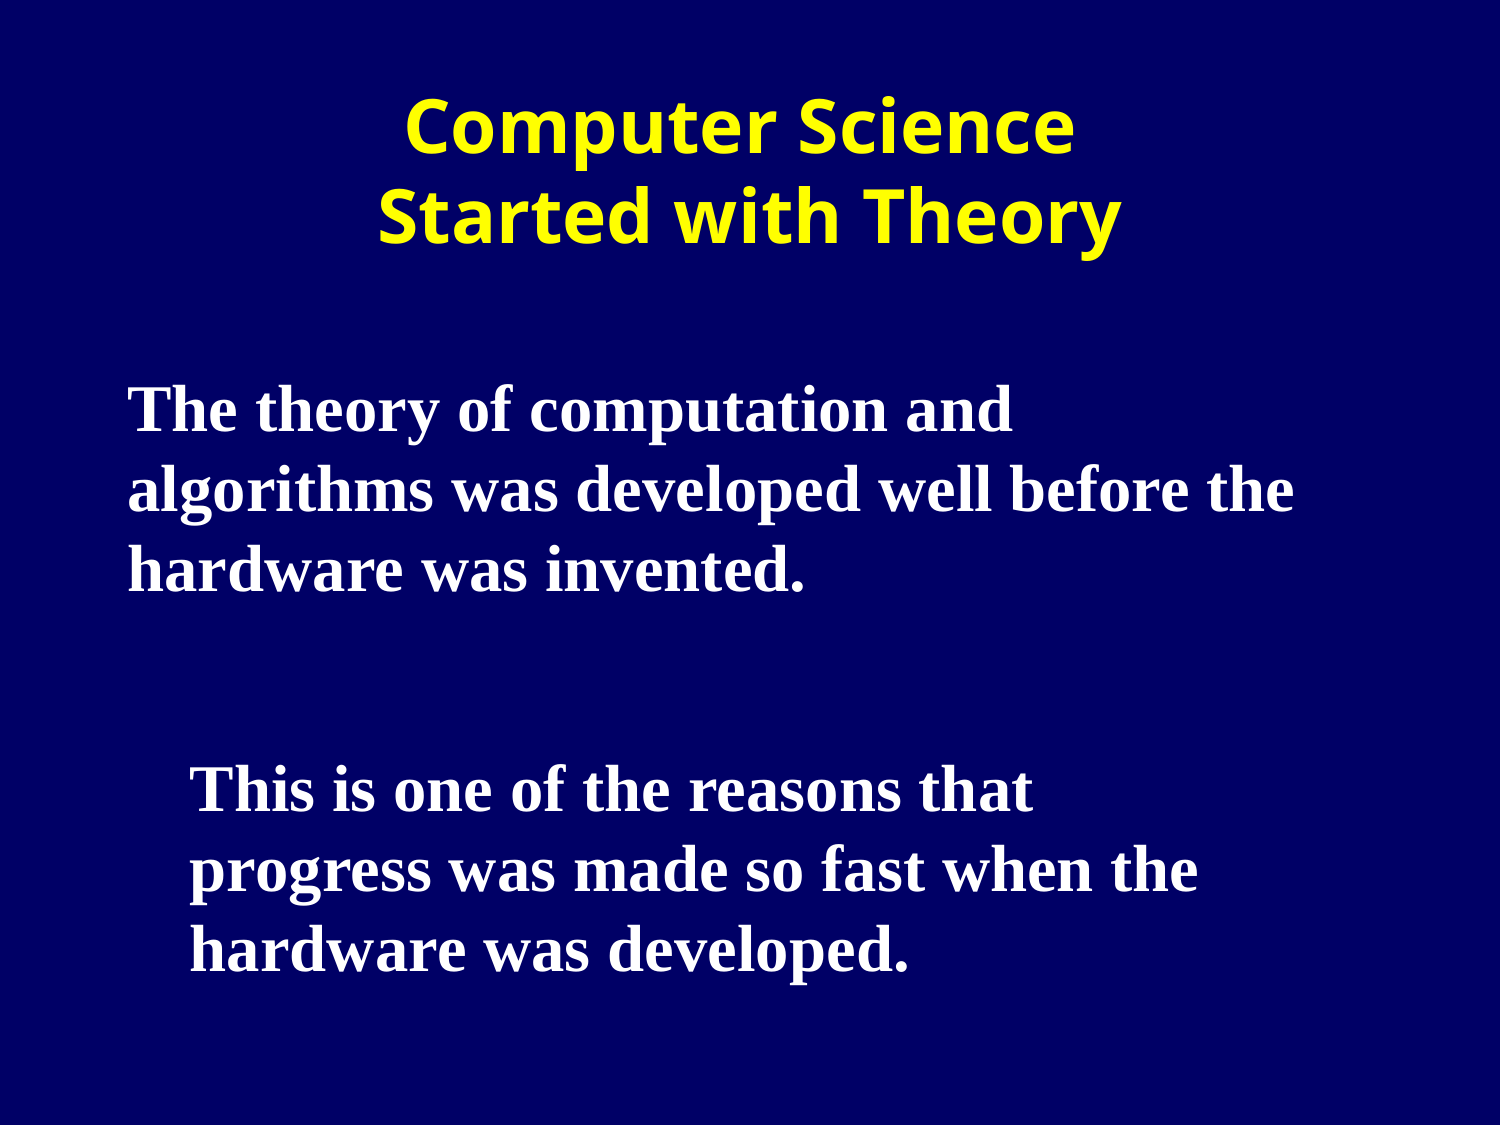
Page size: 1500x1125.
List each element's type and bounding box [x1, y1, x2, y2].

text_box [174, 737, 1275, 993]
text_box [112, 357, 1313, 613]
title [112, 74, 1388, 263]
